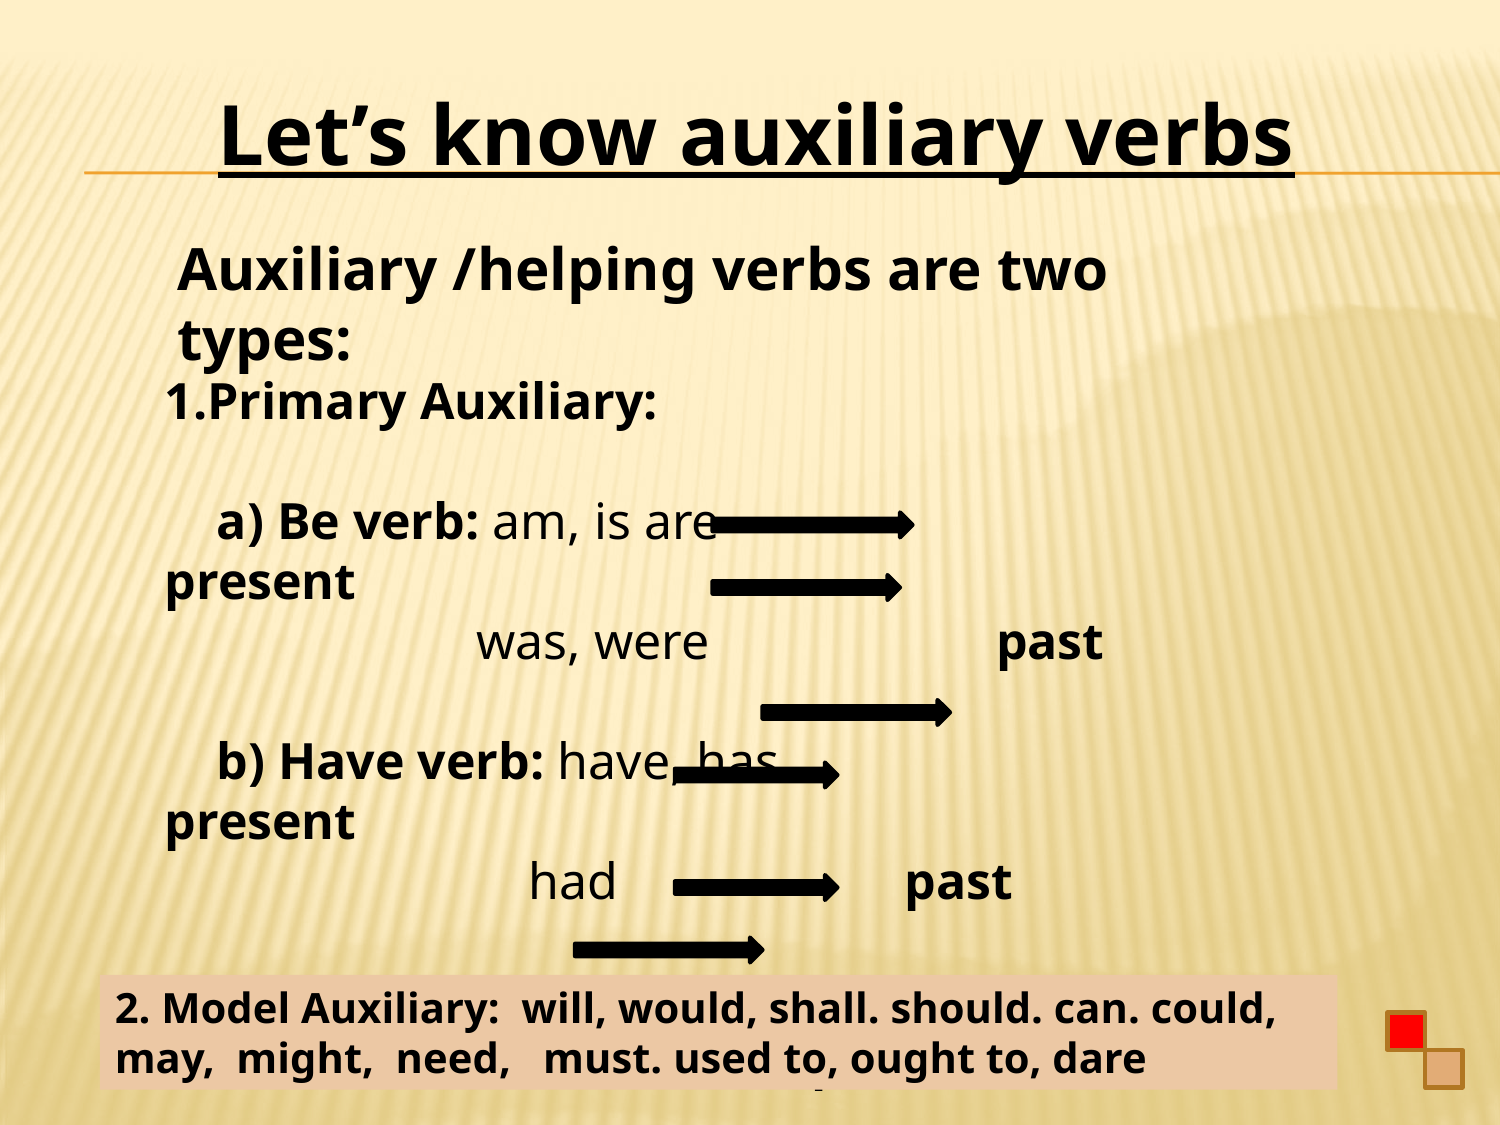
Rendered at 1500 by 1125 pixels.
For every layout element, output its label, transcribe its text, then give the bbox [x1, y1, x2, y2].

text_box [710, 510, 915, 540]
text_box [572, 935, 765, 965]
text_box 1.Primary Auxiliary: a) Be verb: am, is are present was, were past b) Have verb: have, has present had past c) Do verb: do, does present did past [150, 362, 1250, 974]
text_box [1423, 1048, 1465, 1090]
text_box [672, 760, 840, 790]
text_box [672, 873, 840, 902]
text_box Let’s know auxiliary verbs [112, 75, 1400, 190]
text_box 1.Primary Auxiliary: a) Be verb: am, is are present was, were past b) Have verb: have, has present had past c) Do verb: do, does present did past [150, 1090, 1250, 1098]
text_box [710, 573, 903, 602]
text_box Auxiliary /helping verbs are two types: [162, 224, 1238, 362]
text_box [1385, 1010, 1427, 1052]
text_box 2. Model Auxiliary: will, would, shall. should. can. could, may, might, need, must. used to, ought to, dare [99, 974, 1338, 1090]
text_box [760, 698, 953, 727]
